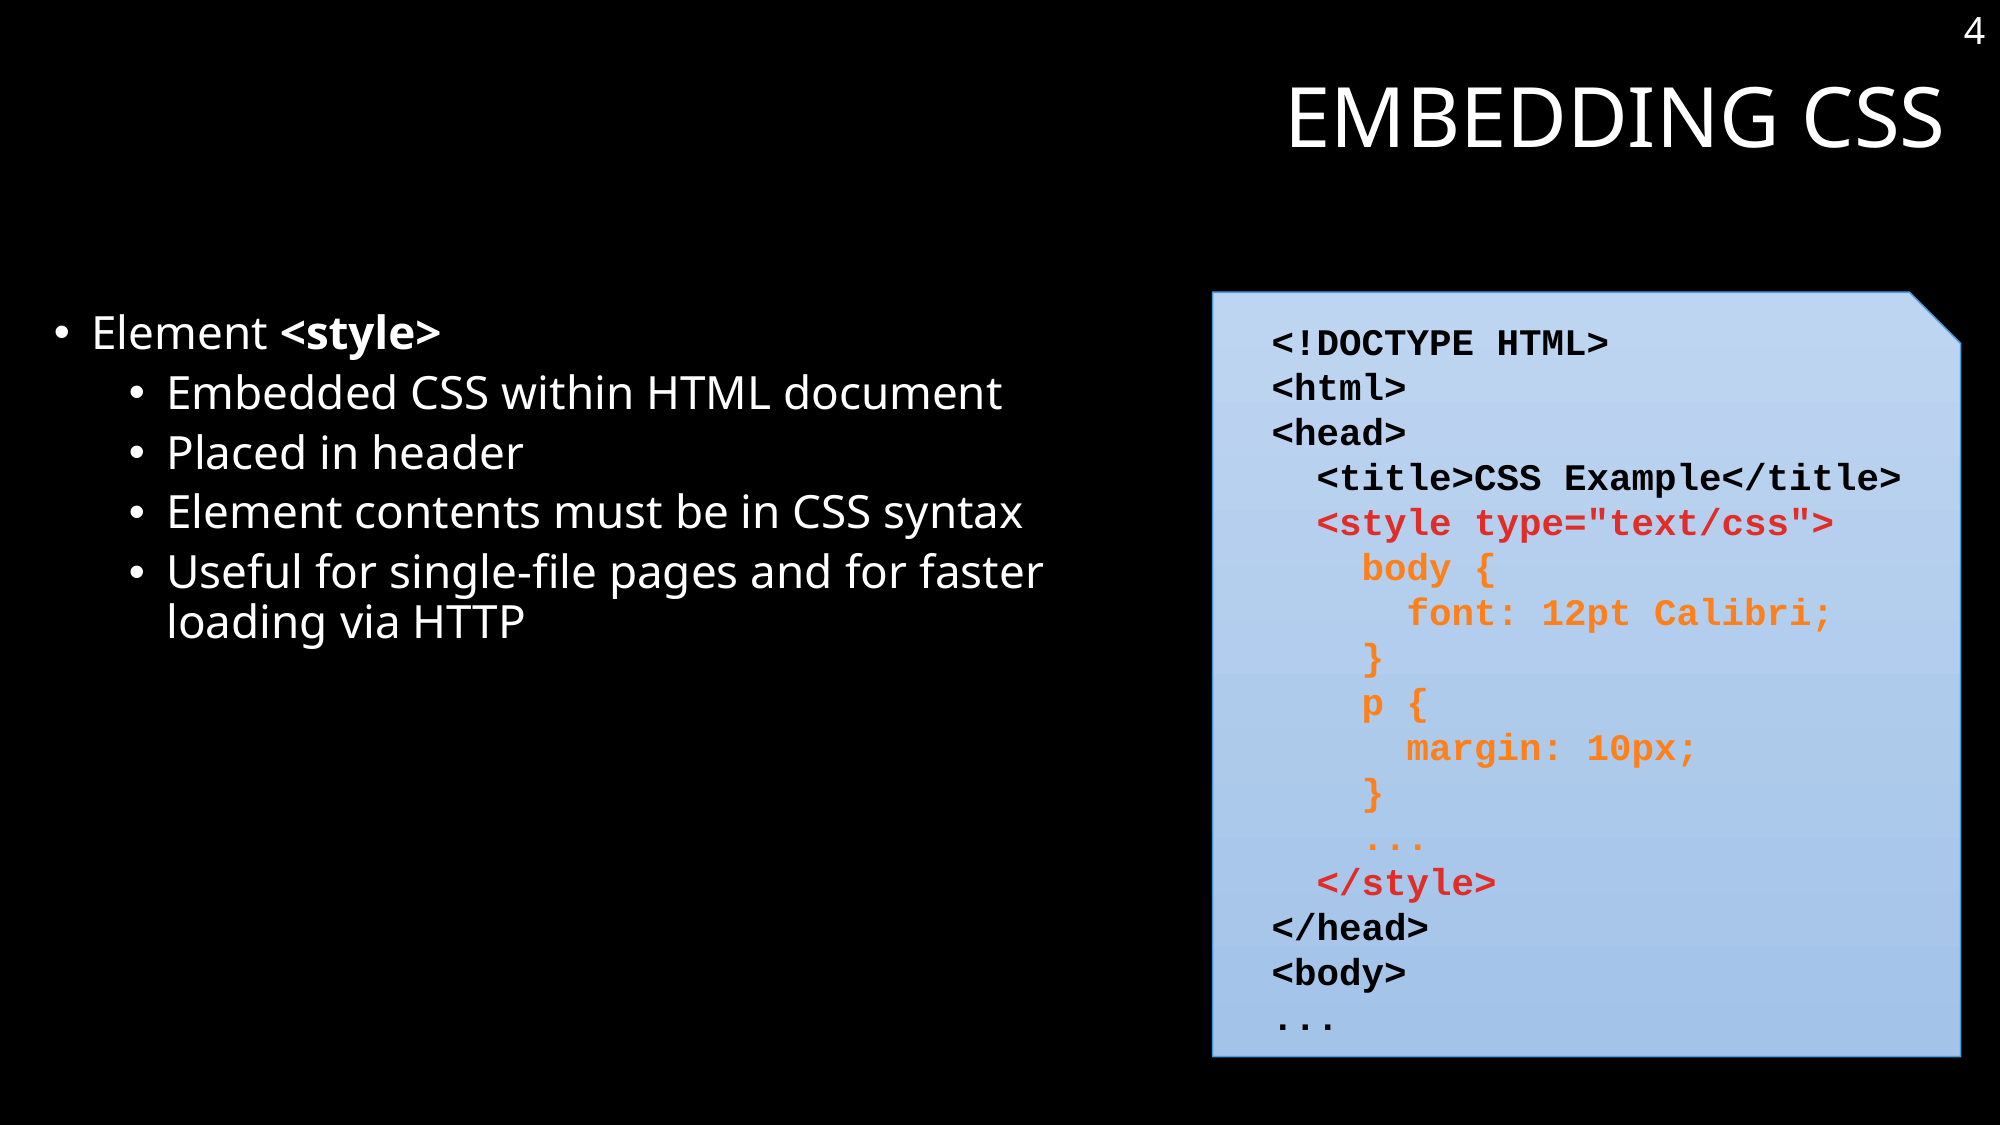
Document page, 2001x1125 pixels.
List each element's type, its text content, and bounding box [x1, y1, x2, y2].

list Element <style> Embedded CSS within HTML document Placed in header Element contents must be in CSS syntax Useful for single-file pages and for faster loading via HTTP [39, 302, 1095, 705]
slide_number 4 [1567, 0, 2000, 60]
title Embedding CSS [39, 68, 1961, 281]
text_box <!DOCTYPE HTML> <html> <head> <title>CSS Example</title> <style type="text/css"> body { font: 12pt Calibri; } p { margin: 10px; } ... </style> </head> <body> ... [1211, 291, 1962, 1058]
